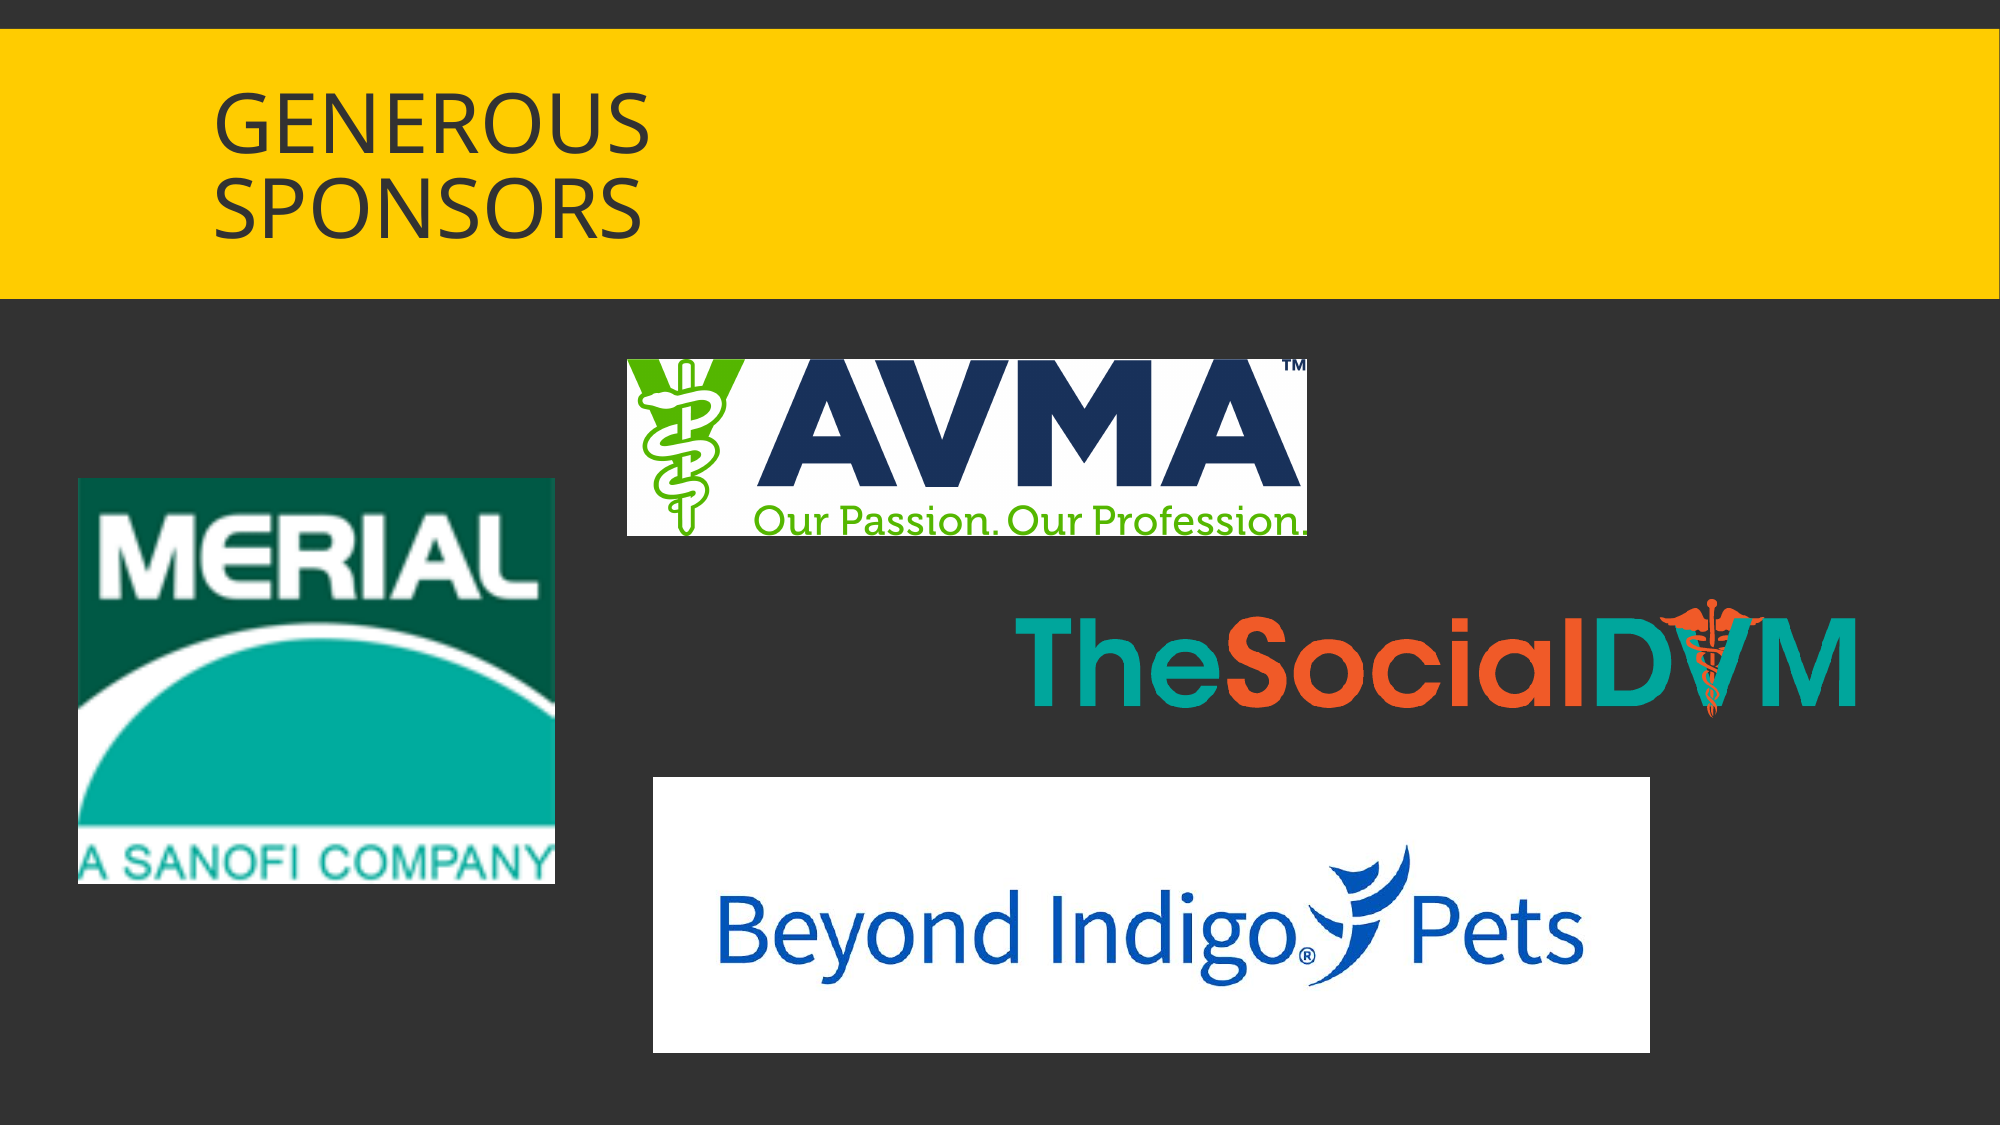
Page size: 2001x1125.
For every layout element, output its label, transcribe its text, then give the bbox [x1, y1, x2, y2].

title Generous sponsors [197, 46, 1803, 295]
picture [652, 777, 1650, 1053]
picture [627, 358, 1307, 536]
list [78, 478, 556, 885]
picture [999, 595, 1885, 718]
